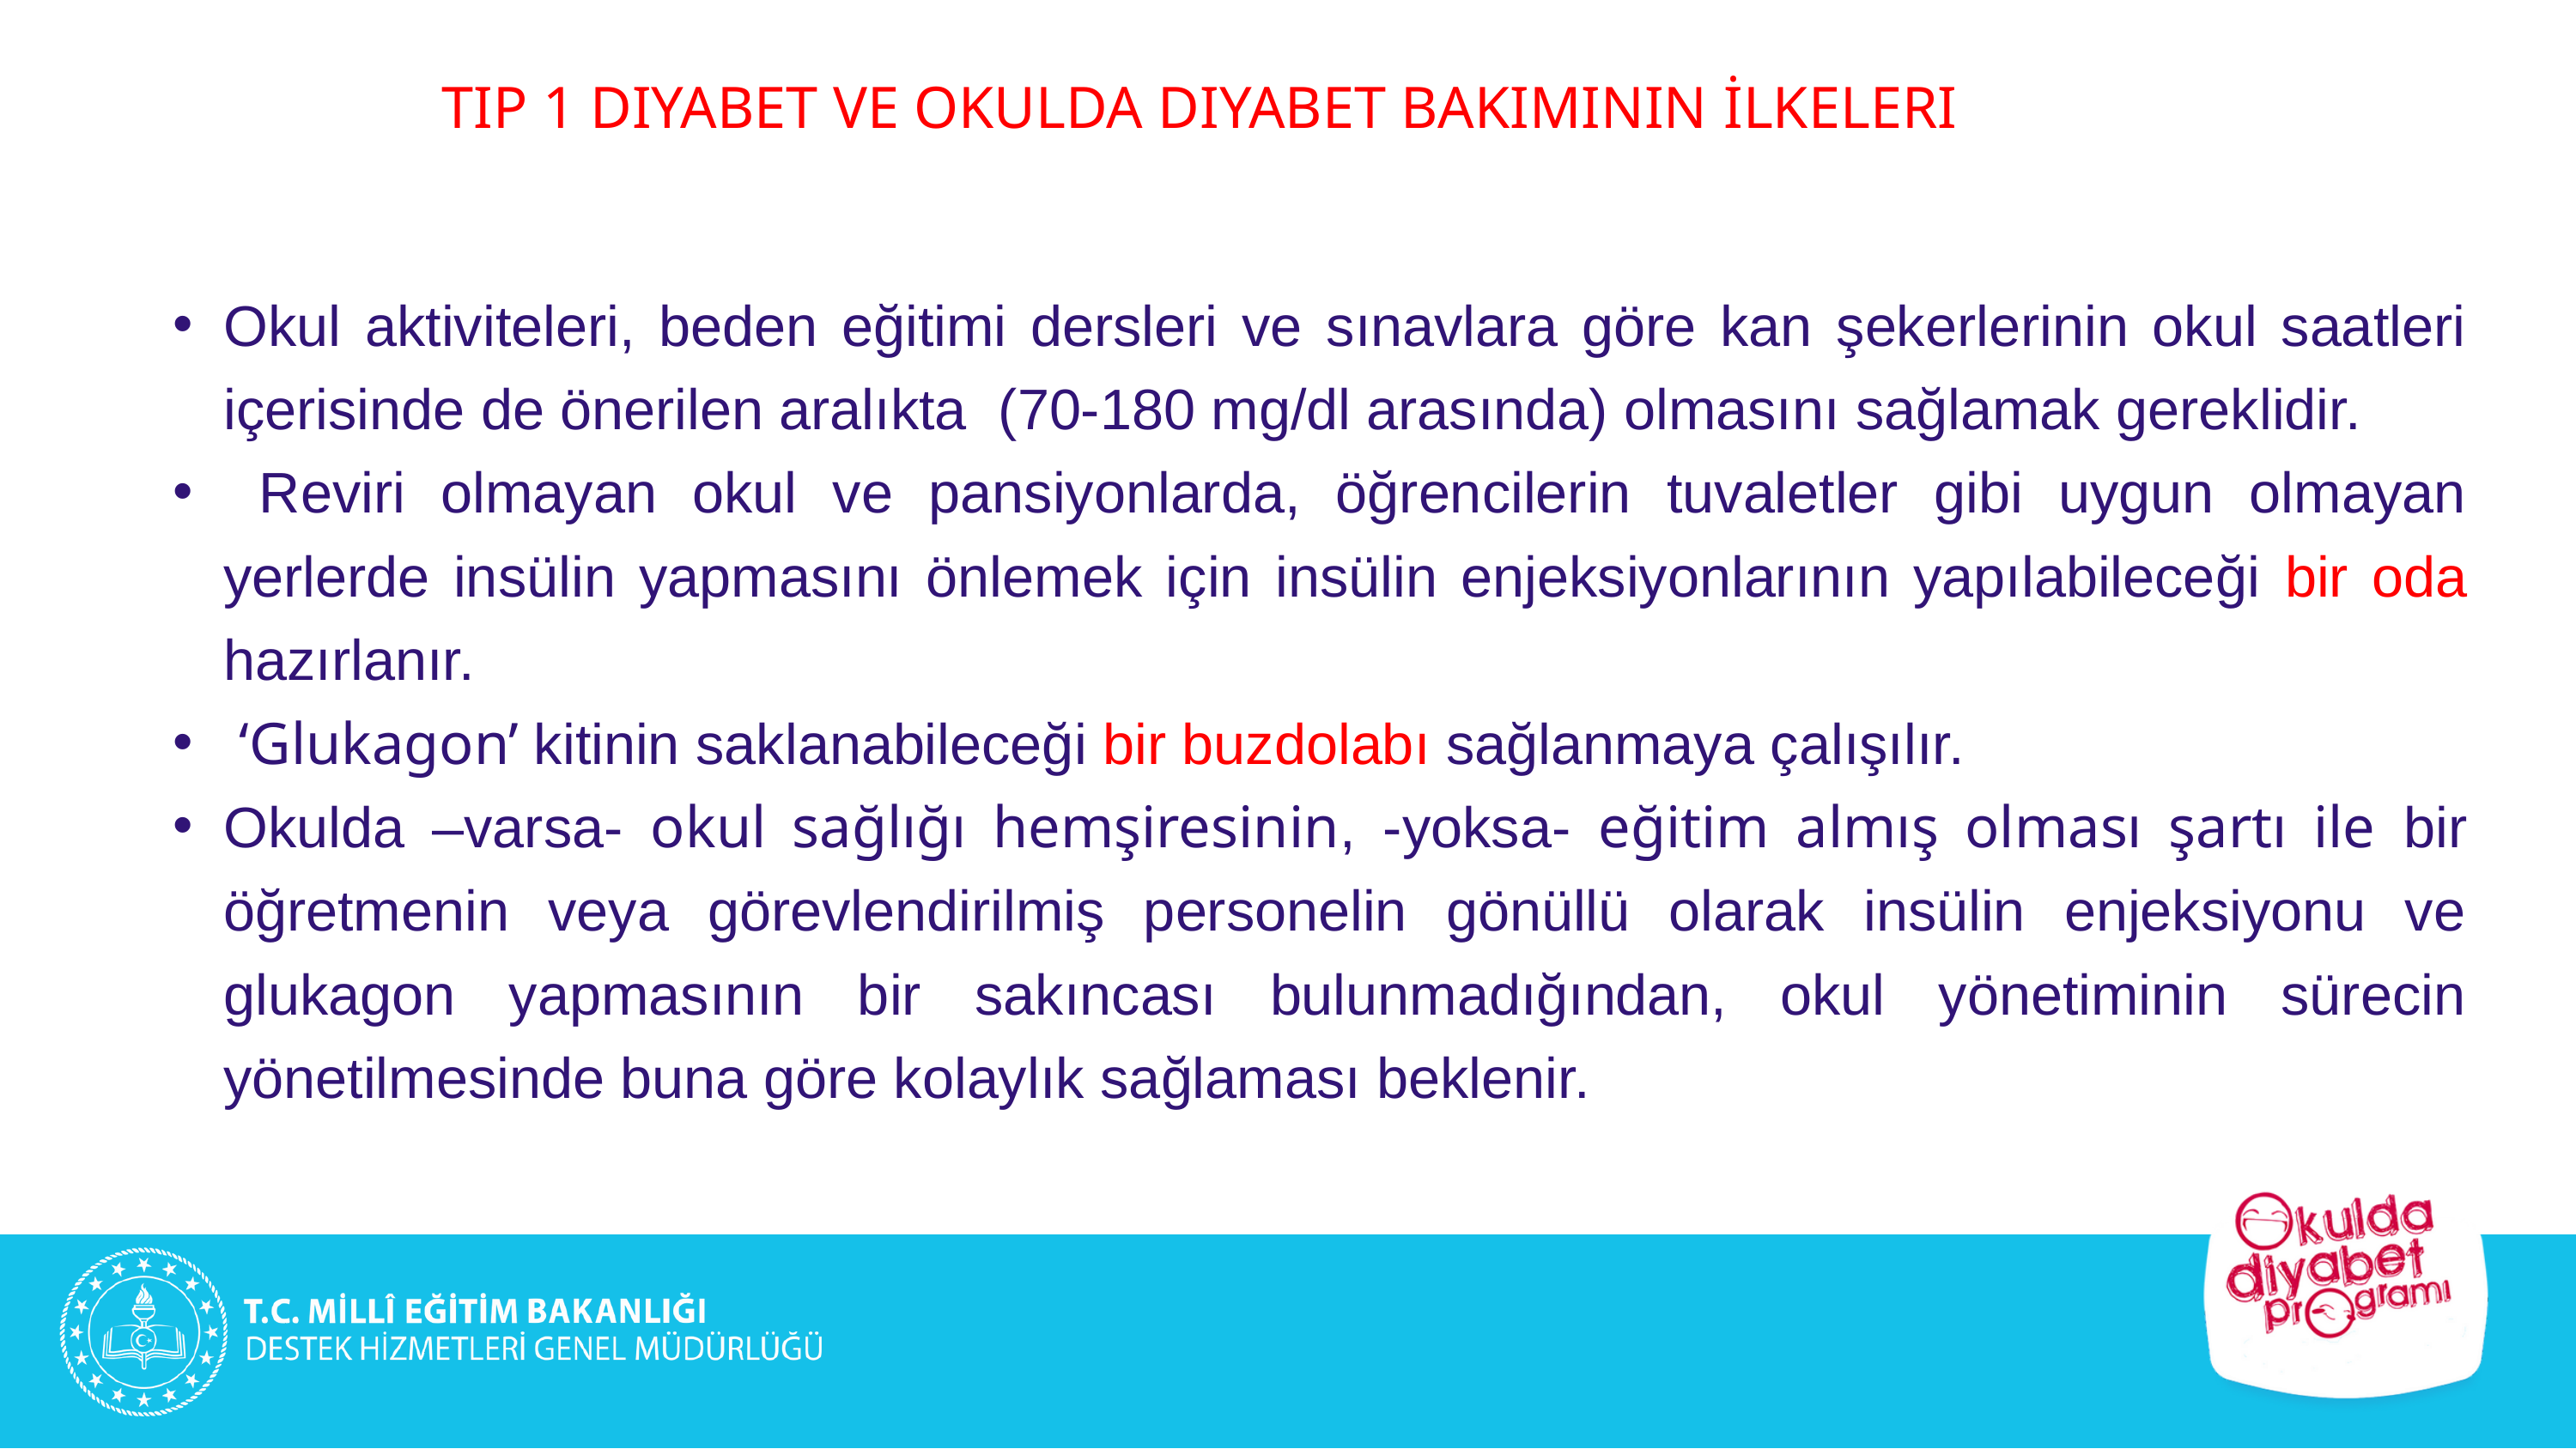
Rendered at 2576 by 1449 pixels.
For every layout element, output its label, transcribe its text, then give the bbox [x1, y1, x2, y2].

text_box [0, 1234, 2055, 1449]
text_box Okul aktiviteleri, beden eğitimi dersleri ve sınavlara göre kan şekerlerinin okul saatleri içerisinde de önerilen aralıkta (70-180 mg/dl arasında) olmasını sağlamak gereklidir. Reviri olmayan okul ve pansiyonlarda, öğrencilerin tuvaletler gibi uygun olmayan yerlerde insülin yapmasını önlemek için insülin enjeksiyonlarının yapılabileceği bir oda hazırlanır. ‘Glukagon’ kitinin saklanabileceği bir buzdolabı sağlanmaya çalışılır. Okulda –varsa- okul sağlığı hemşiresinin, -yoksa- eğitim almış olması şartı ile bir öğretmenin veya görevlendirilmiş personelin gönüllü olarak insülin enjeksiyonu ve glukagon yapmasının bir sakıncası bulunmadığından, okul yönetiminin sürecin yönetilmesinde buna göre kolaylık sağlaması beklenir. [122, 190, 2468, 1194]
picture [59, 1247, 822, 1416]
text_box TIP 1 DIYABET VE OKULDA DIYABET BAKIMININ İLKELERI [429, 49, 2254, 146]
picture [2059, 1071, 2576, 1449]
